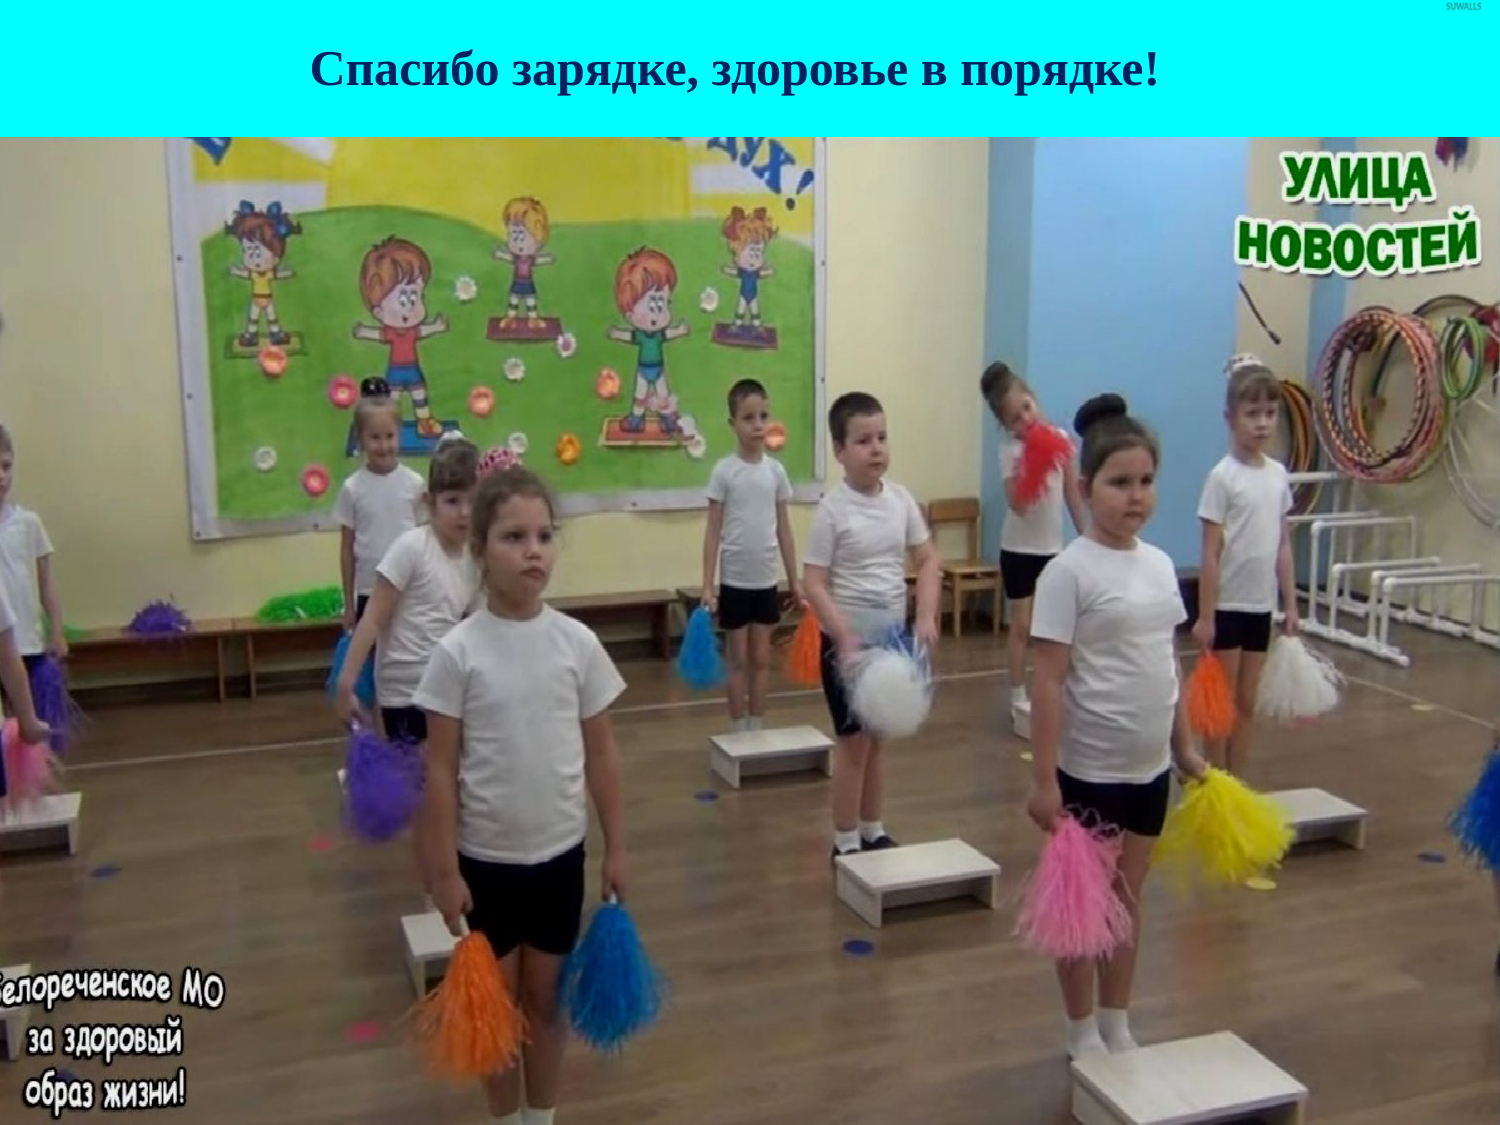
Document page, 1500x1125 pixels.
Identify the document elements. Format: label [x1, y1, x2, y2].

picture [0, 0, 1500, 136]
list [0, 136, 1500, 1125]
